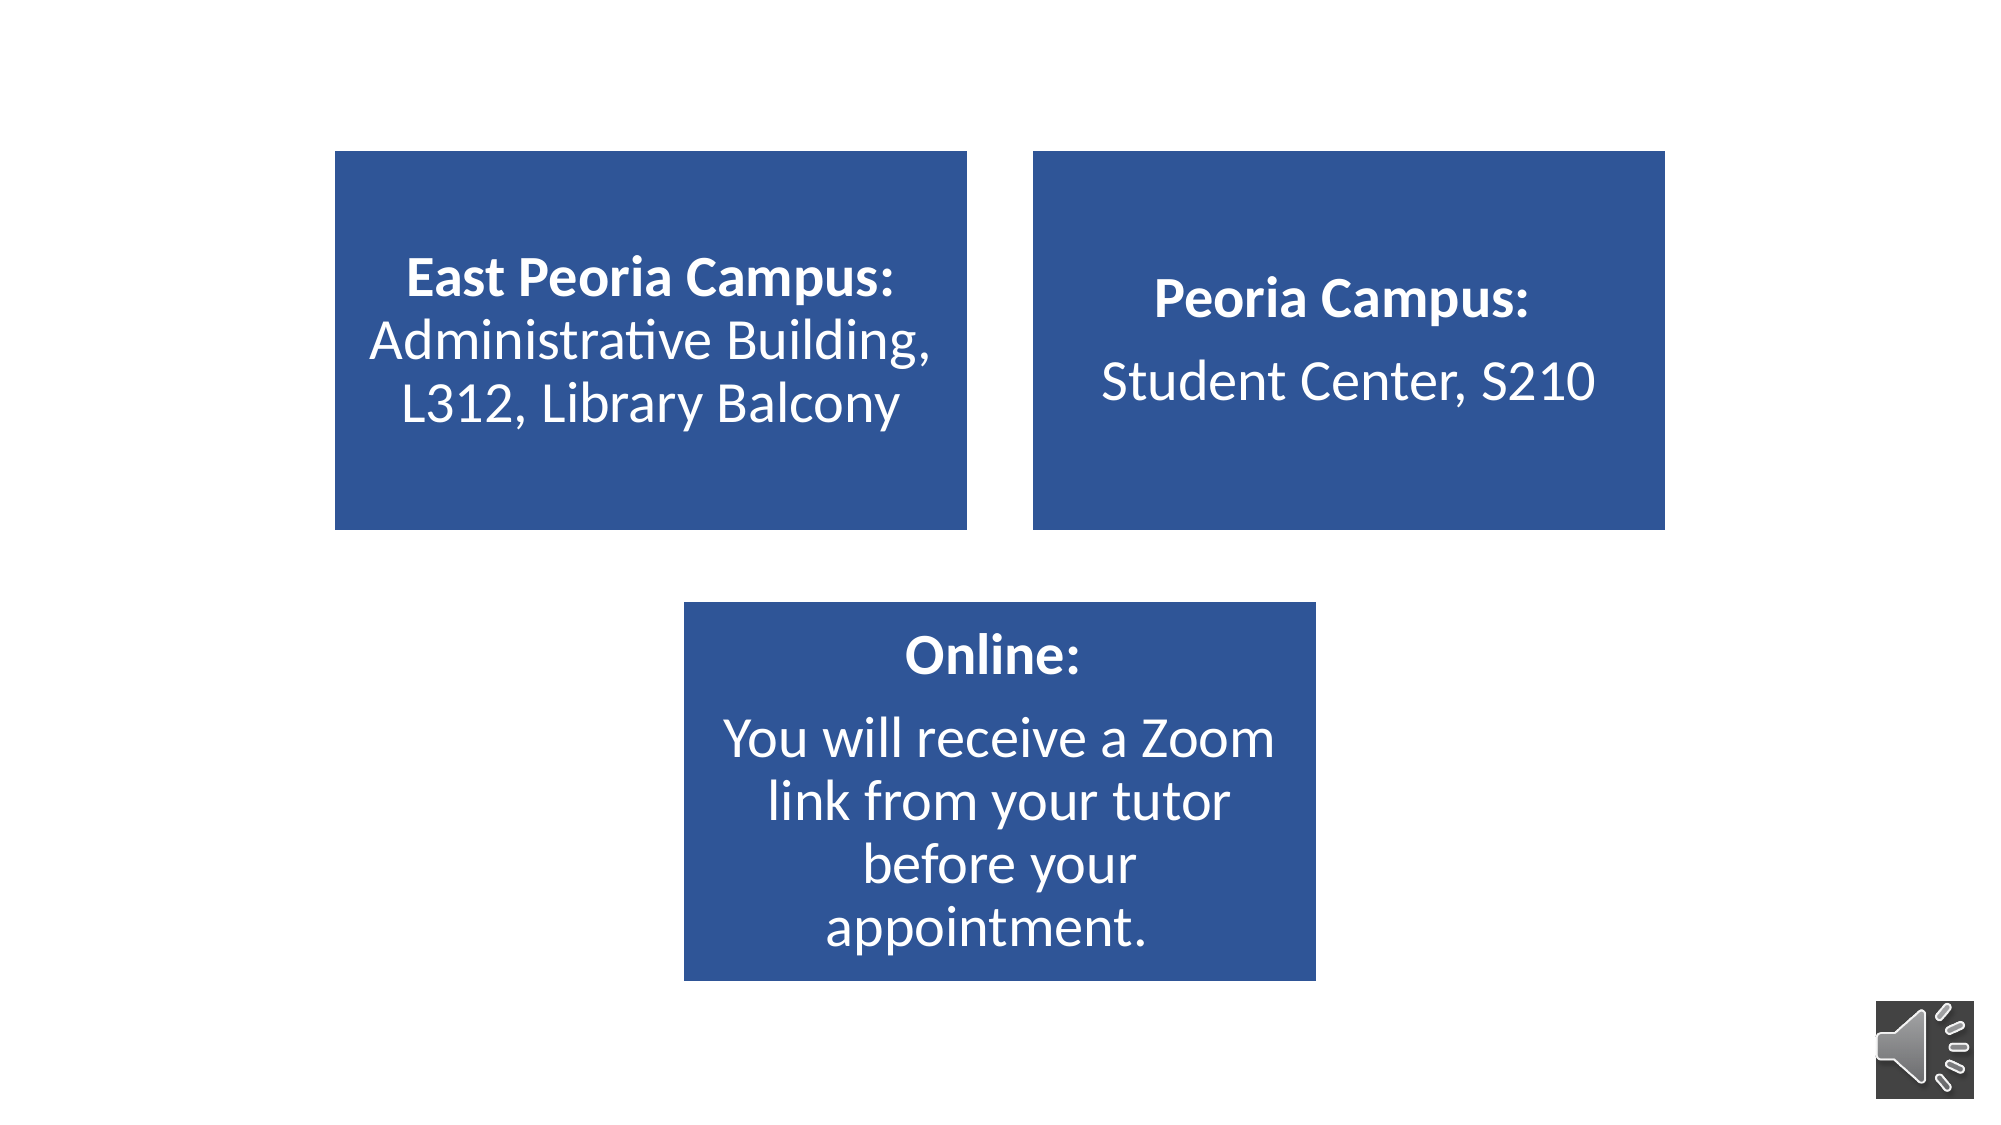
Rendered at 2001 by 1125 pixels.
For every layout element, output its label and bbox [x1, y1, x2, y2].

picture [1874, 999, 1975, 1100]
text_box [333, 117, 1667, 1007]
